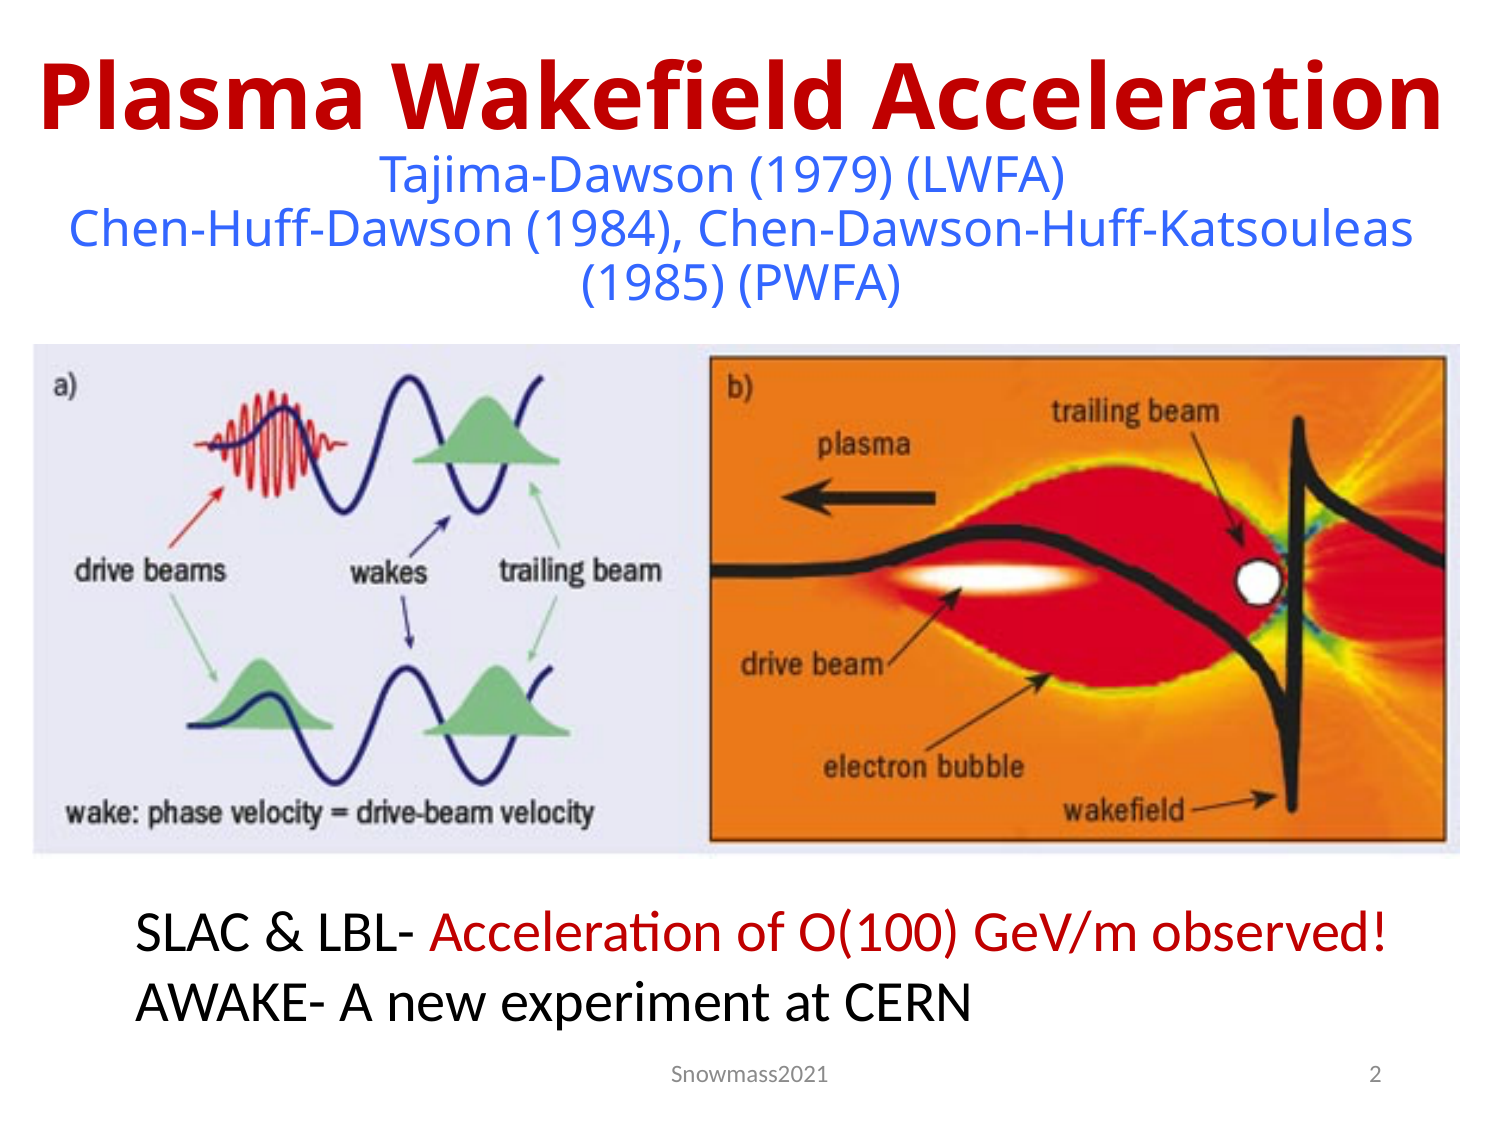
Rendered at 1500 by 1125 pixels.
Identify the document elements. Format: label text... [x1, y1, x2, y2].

title Plasma Wakefield Acceleration Tajima-Dawson (1979) (LWFA) Chen-Huff-Dawson (1984), Chen-Dawson-Huff-Katsouleas (1985) (PWFA) [0, 16, 1484, 345]
footer Snowmass2021 [496, 1042, 1004, 1103]
slide_number 2 [1059, 1042, 1397, 1103]
text_box SLAC & LBL- Acceleration of O(100) GeV/m observed! AWAKE- A new experiment at CERN [120, 886, 1406, 1041]
picture [32, 344, 1460, 859]
